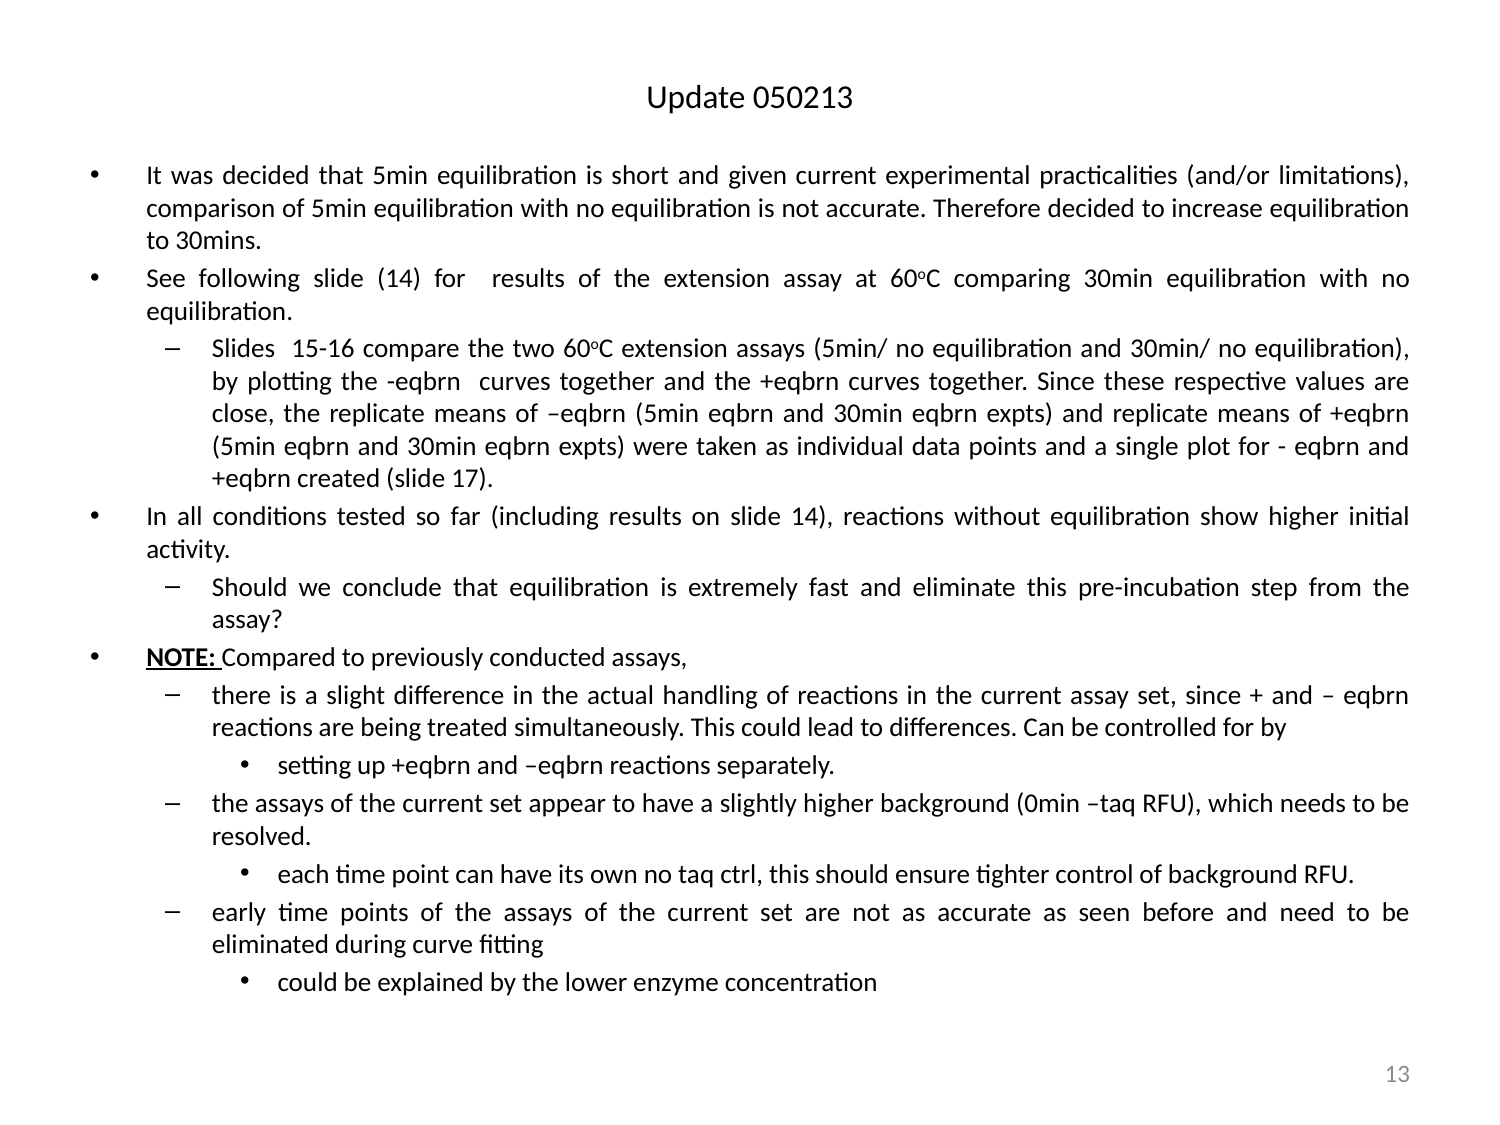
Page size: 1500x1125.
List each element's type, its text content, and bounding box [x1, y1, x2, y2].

slide_number 13 [1074, 1042, 1425, 1103]
list It was decided that 5min equilibration is short and given current experimental practicalities (and/or limitations), comparison of 5min equilibration with no equilibration is not accurate. Therefore decided to increase equilibration to 30mins. See following slide (14) for results of the extension assay at 60oC comparing 30min equilibration with no equilibration. Slides 15-16 compare the two 60oC extension assays (5min/ no equilibration and 30min/ no equilibration), by plotting the -eqbrn curves together and the +eqbrn curves together. Since these respective values are close, the replicate means of –eqbrn (5min eqbrn and 30min eqbrn expts) and replicate means of +eqbrn (5min eqbrn and 30min eqbrn expts) were taken as individual data points and a single plot for - eqbrn and +eqbrn created (slide 17). In all conditions tested so far (including results on slide 14), reactions without equilibration show higher initial activity. Should we conclude that equilibration is extremely fast and eliminate this pre-incubation step from the assay? NOTE: Compared to previously conducted assays, there is a slight difference in the actual handling of reactions in the current assay set, since + and – eqbrn reactions are being treated simultaneously. This could lead to differences. Can be controlled for by setting up +eqbrn and –eqbrn reactions separately. the assays of the current set appear to have a slightly higher background (0min –taq RFU), which needs to be resolved. each time point can have its own no taq ctrl, this should ensure tighter control of background RFU. early time points of the assays of the current set are not as accurate as seen before and need to be eliminated during curve fitting could be explained by the lower enzyme concentration [75, 149, 1425, 1088]
title Update 050213 [75, 1, 1425, 149]
